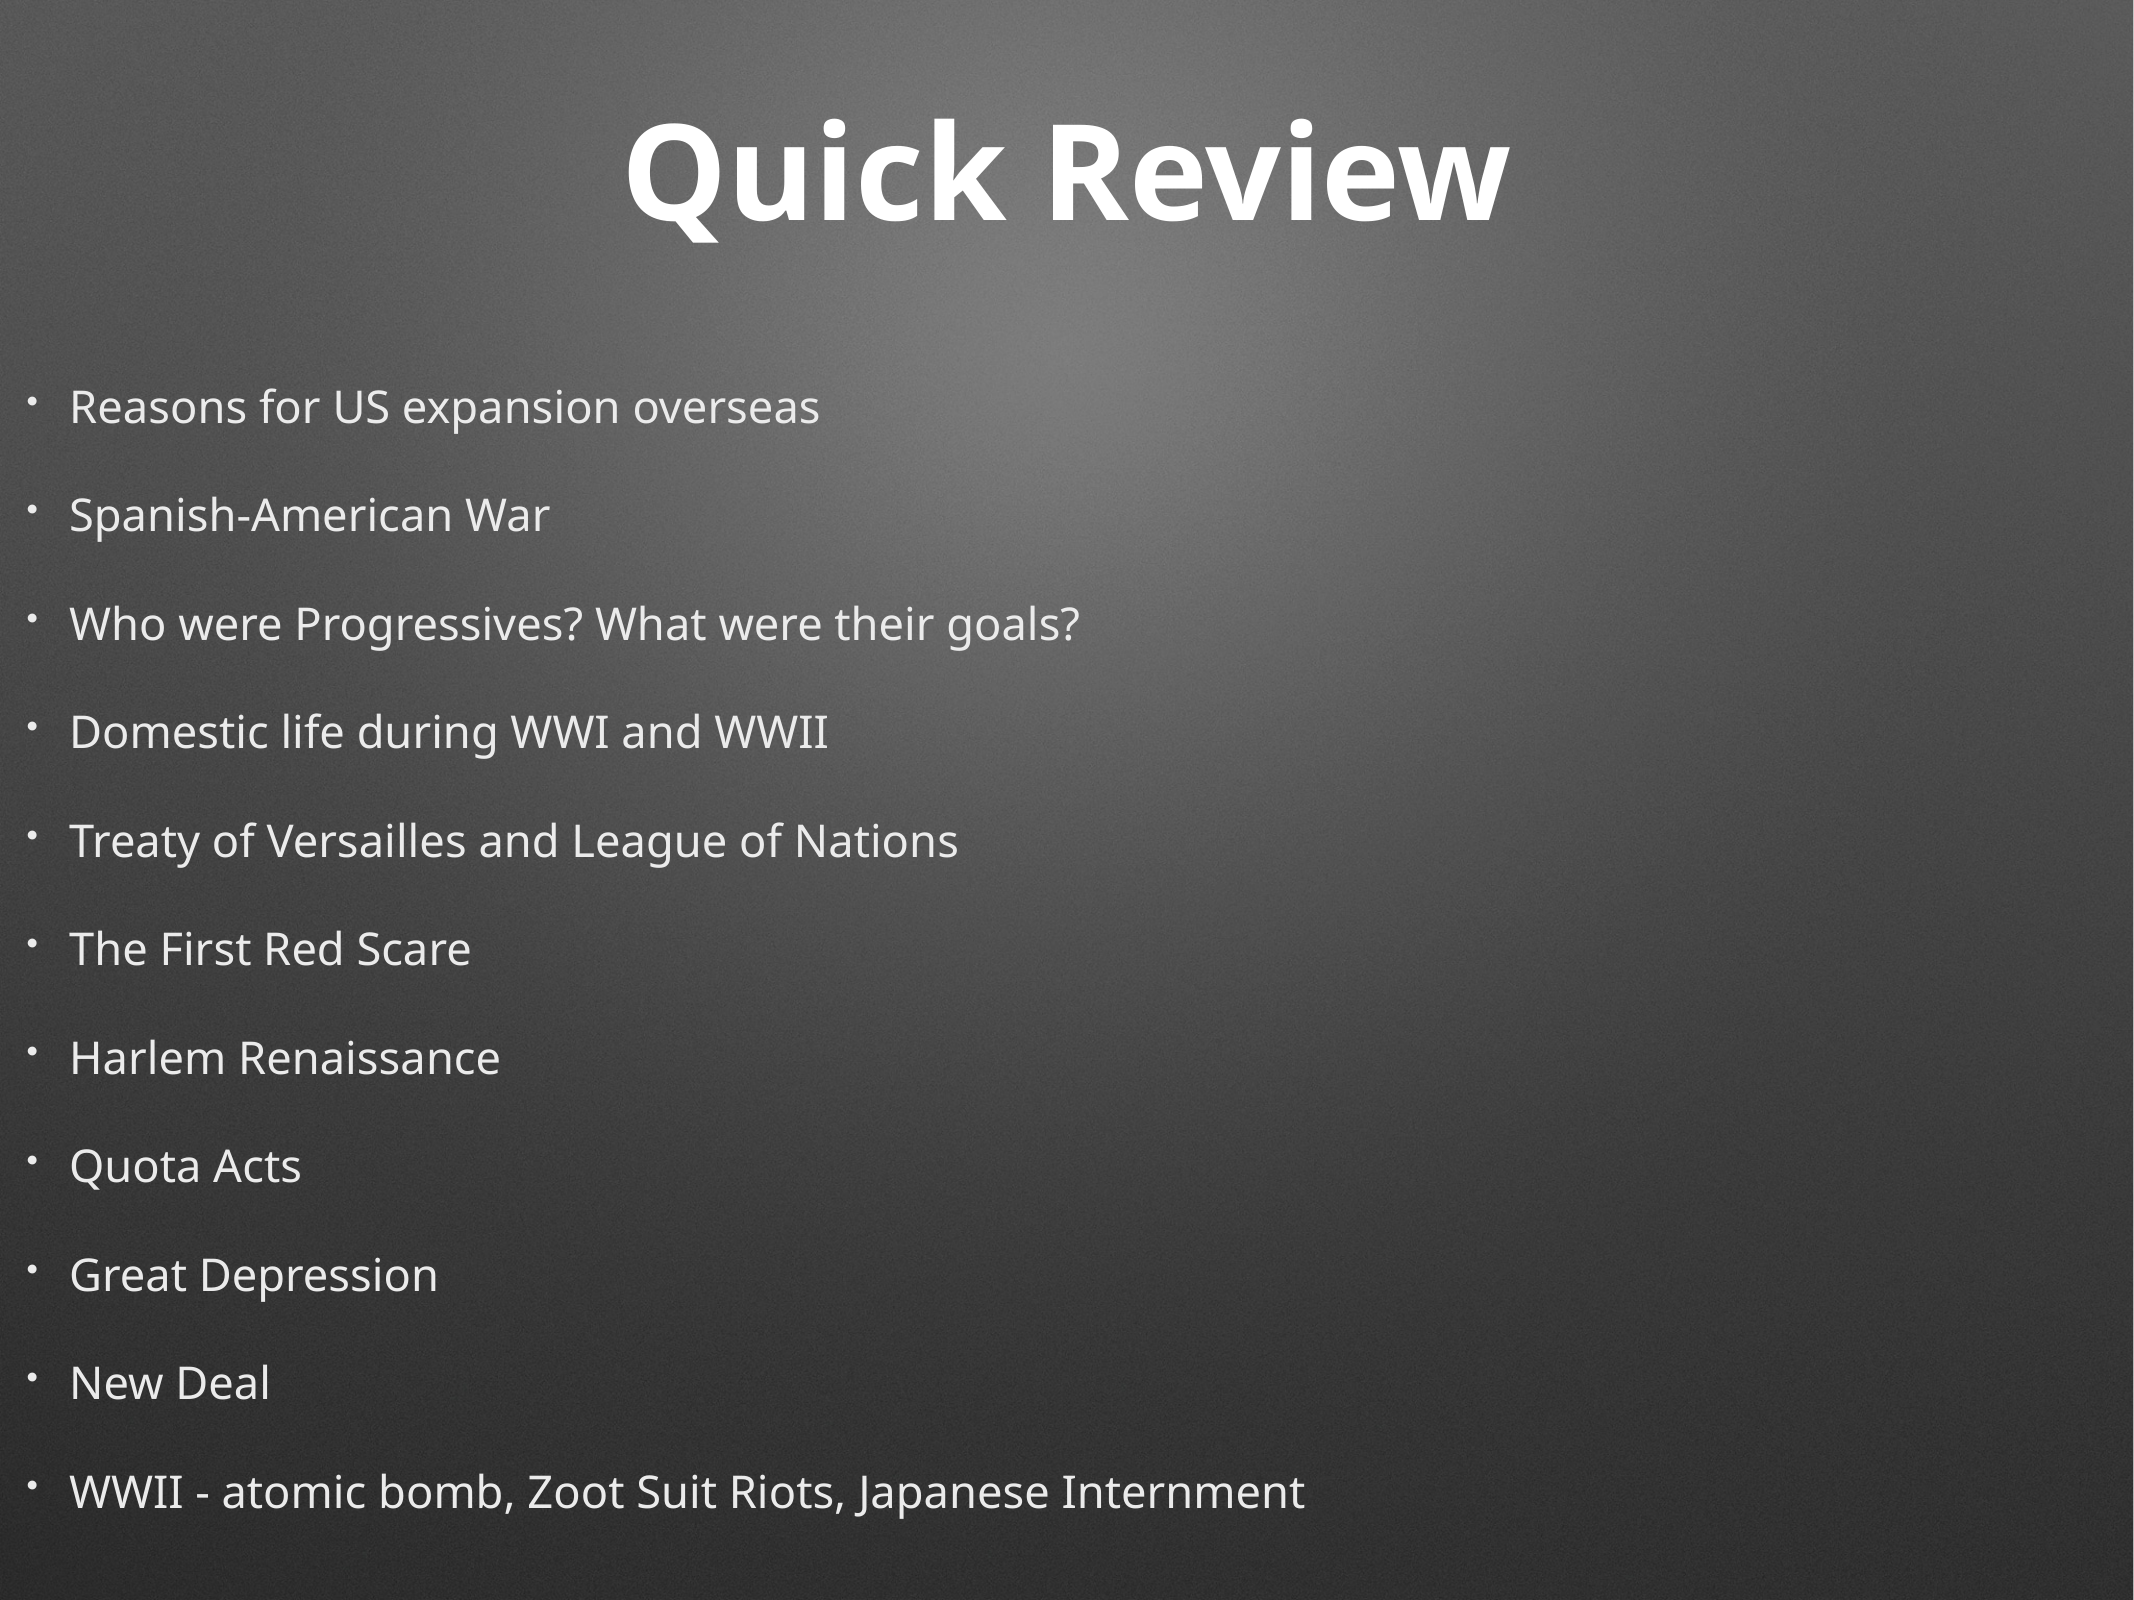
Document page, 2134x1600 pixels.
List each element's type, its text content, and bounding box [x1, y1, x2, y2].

list Reasons for US expansion overseas Spanish-American War Who were Progressives? What were their goals? Domestic life during WWI and WWII Treaty of Versailles and League of Nations The First Red Scare Harlem Renaissance Quota Acts Great Depression New Deal WWII - atomic bomb, Zoot Suit Riots, Japanese Internment [26, 349, 2083, 1546]
title Quick Review [124, 32, 2009, 301]
picture [0, 0, 2134, 1600]
